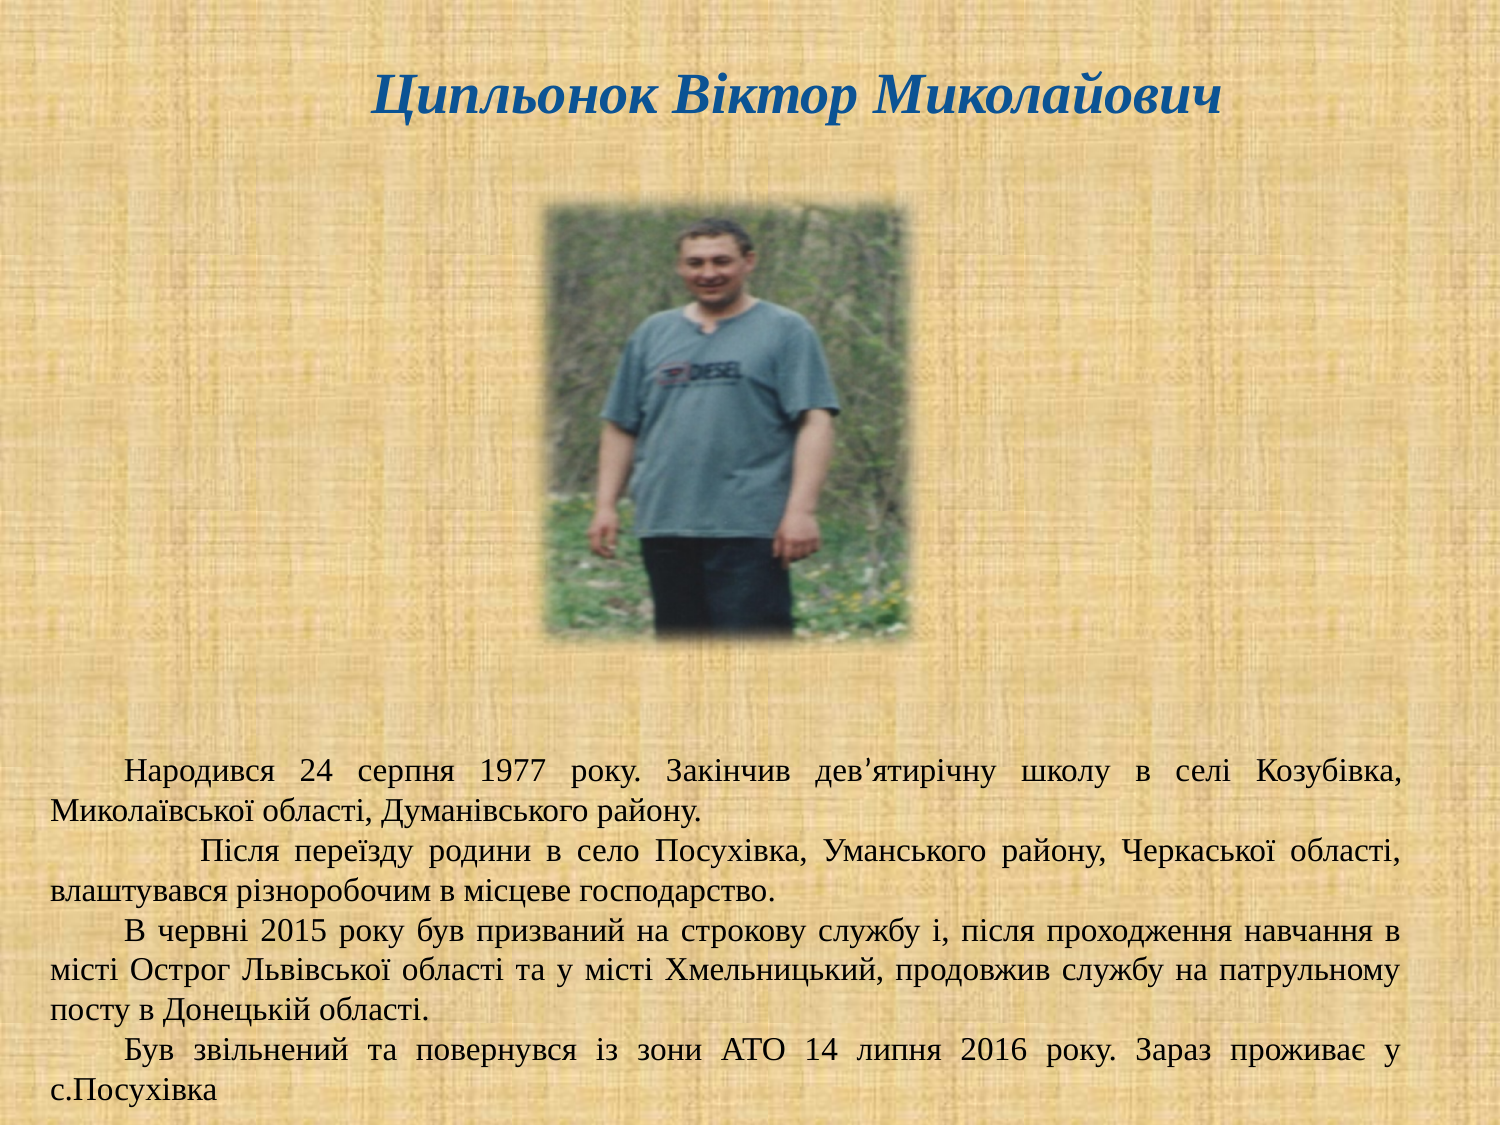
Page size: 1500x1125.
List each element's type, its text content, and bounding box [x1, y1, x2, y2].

text_box Ципльонок Віктор Миколайович [356, 47, 1239, 133]
text_box Народився 24 серпня 1977 року. Закінчив дев’ятирічну школу в селі Козубівка, Миколаївської області, Думанівського району. Після переїзду родини в село Посухівка, Уманського району, Черкаської області, влаштувався різноробочим в місцеве господарство. В червні 2015 року був призваний на строкову службу і, після проходження навчання в місті Острог Львівської області та у місті Хмельницький, продовжив службу на патрульному посту в Донецькій області. Був звільнений та повернувся із зони АТО 14 липня 2016 року. Зараз проживає у с.Посухівка [35, 740, 1418, 1115]
picture [0, 0, 1500, 1125]
